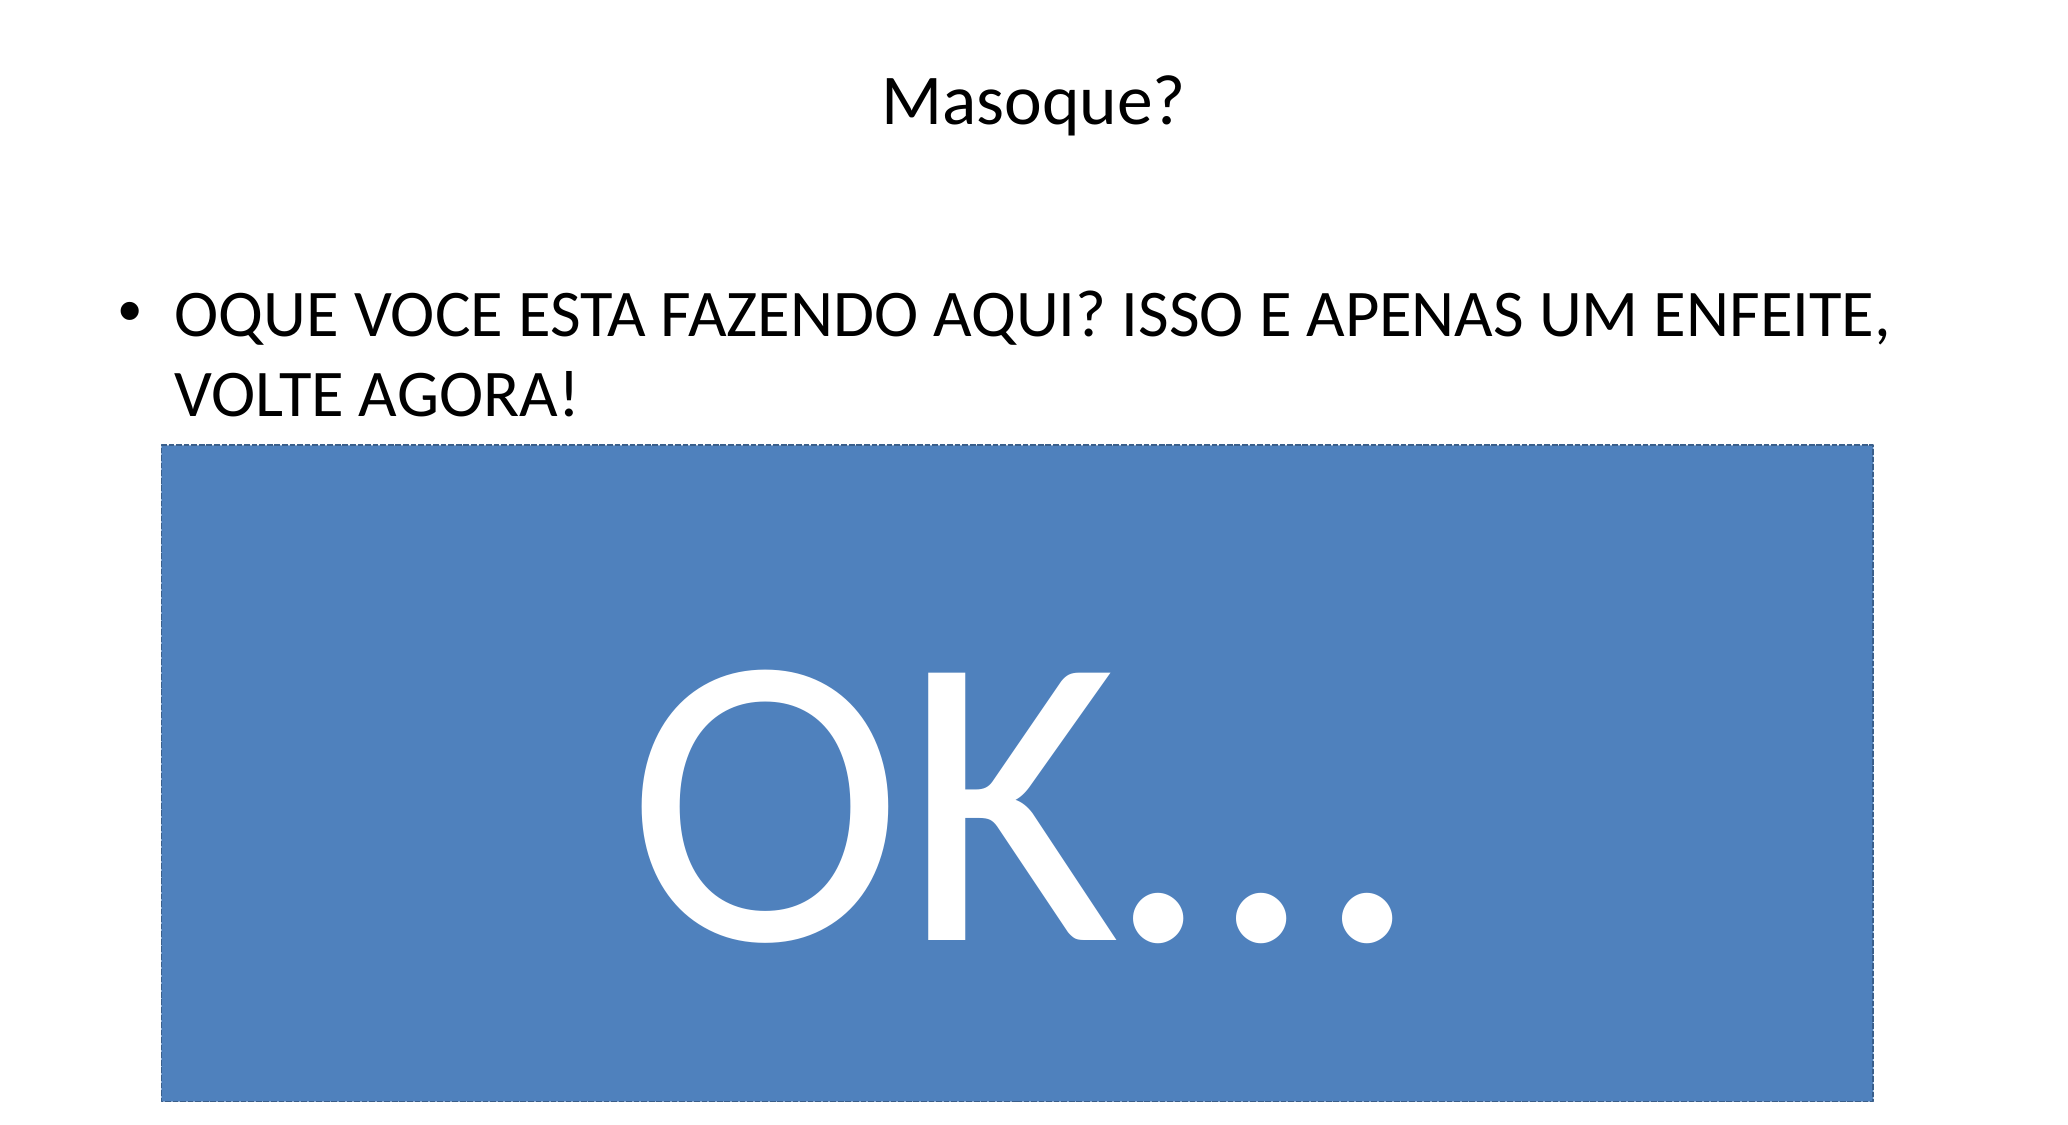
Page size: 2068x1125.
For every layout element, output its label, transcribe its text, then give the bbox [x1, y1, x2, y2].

list OQUE VOCE ESTA FAZENDO AQUI? ISSO E APENAS UM ENFEITE, VOLTE AGORA! [103, 262, 1964, 1005]
text_box OK… [161, 444, 1874, 1102]
title Masoque? [103, 45, 1964, 233]
